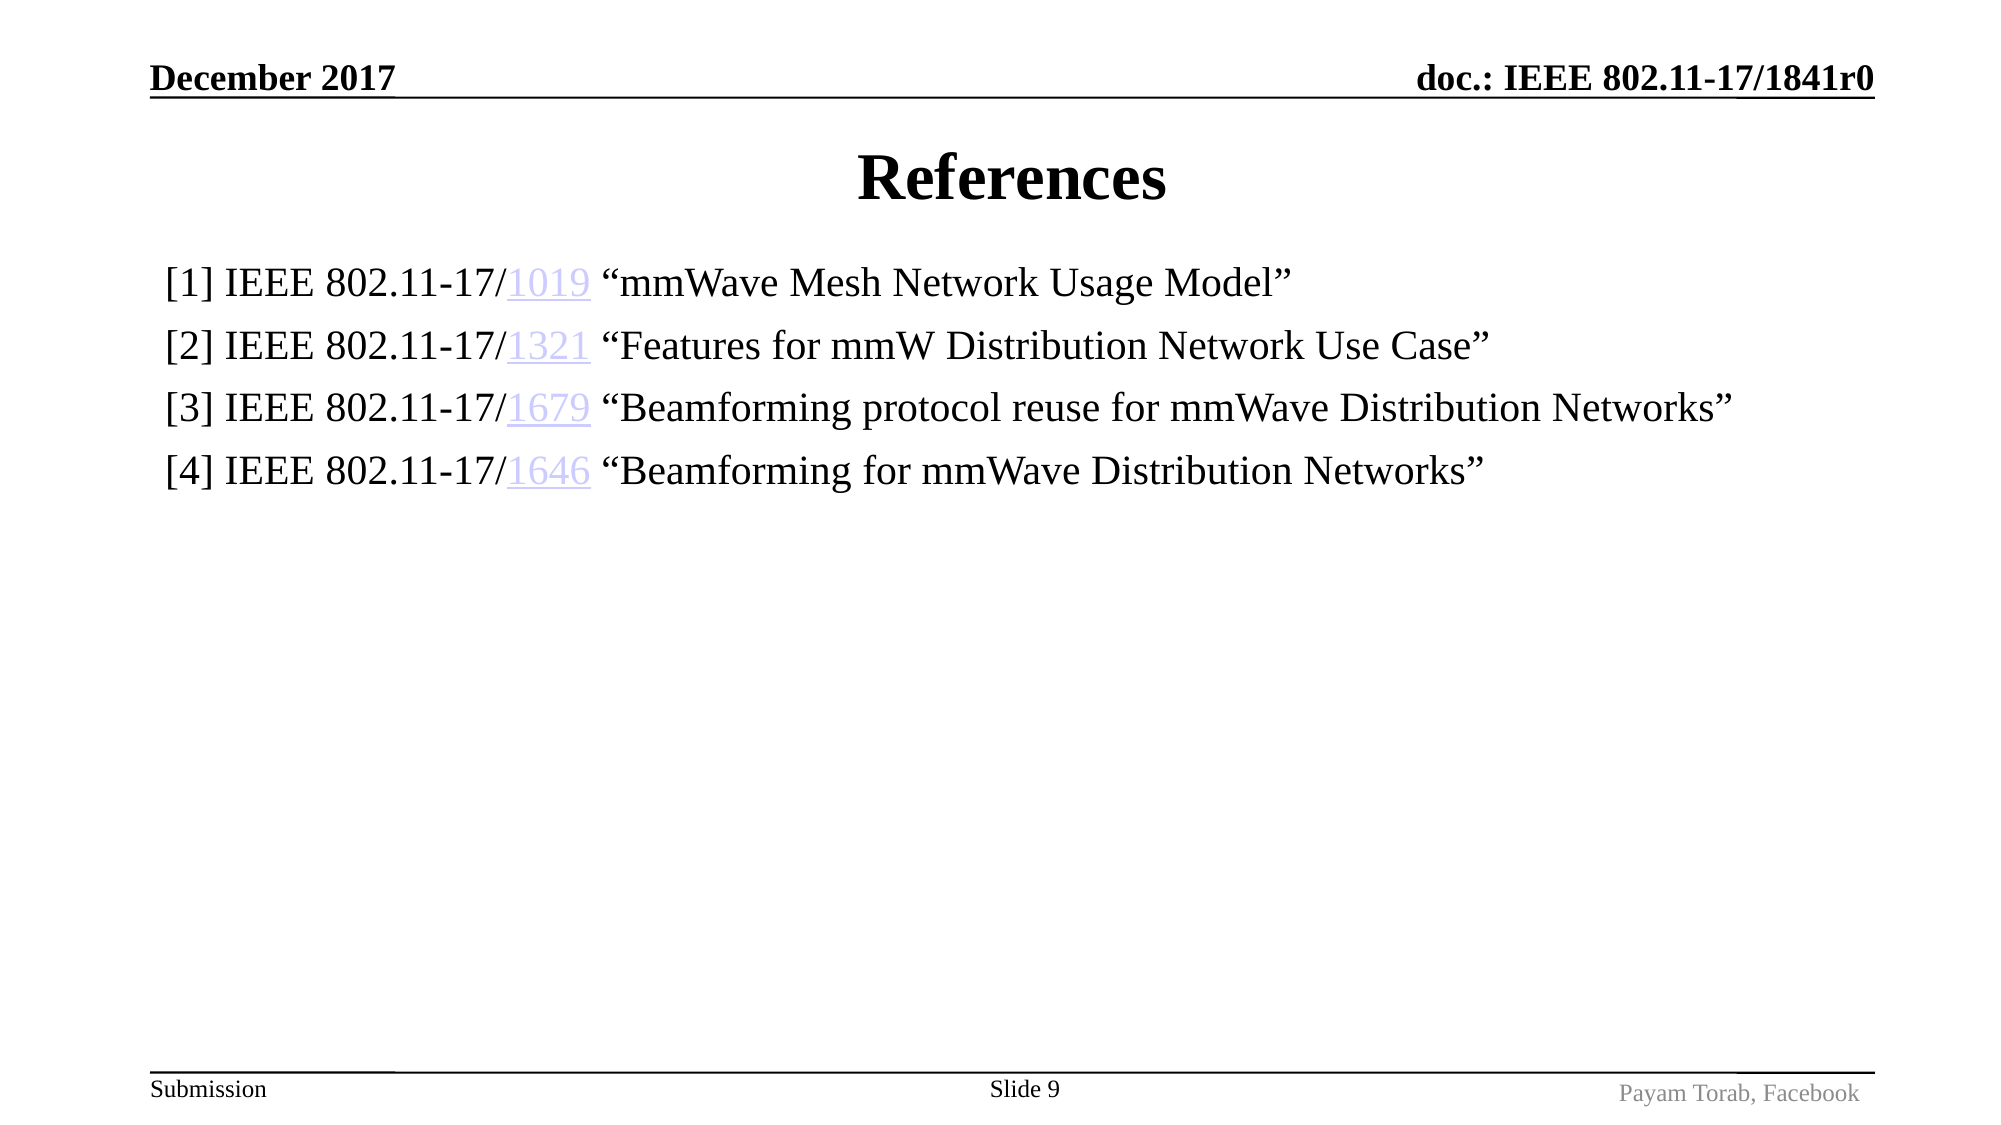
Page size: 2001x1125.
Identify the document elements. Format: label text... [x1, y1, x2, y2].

footer Payam Torab, Facebook [1170, 1072, 1875, 1110]
list [1] IEEE 802.11-17/1019 “mmWave Mesh Network Usage Model” [2] IEEE 802.11-17/1321 “Features for mmW Distribution Network Use Case” [3] IEEE 802.11-17/1679 “Beamforming protocol reuse for mmWave Distribution Networks” [4] IEEE 802.11-17/1646 “Beamforming for mmWave Distribution Networks” [149, 248, 1876, 1073]
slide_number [149, 59, 750, 98]
title References [149, 97, 1876, 248]
slide_number Slide 9 [936, 1072, 1113, 1111]
